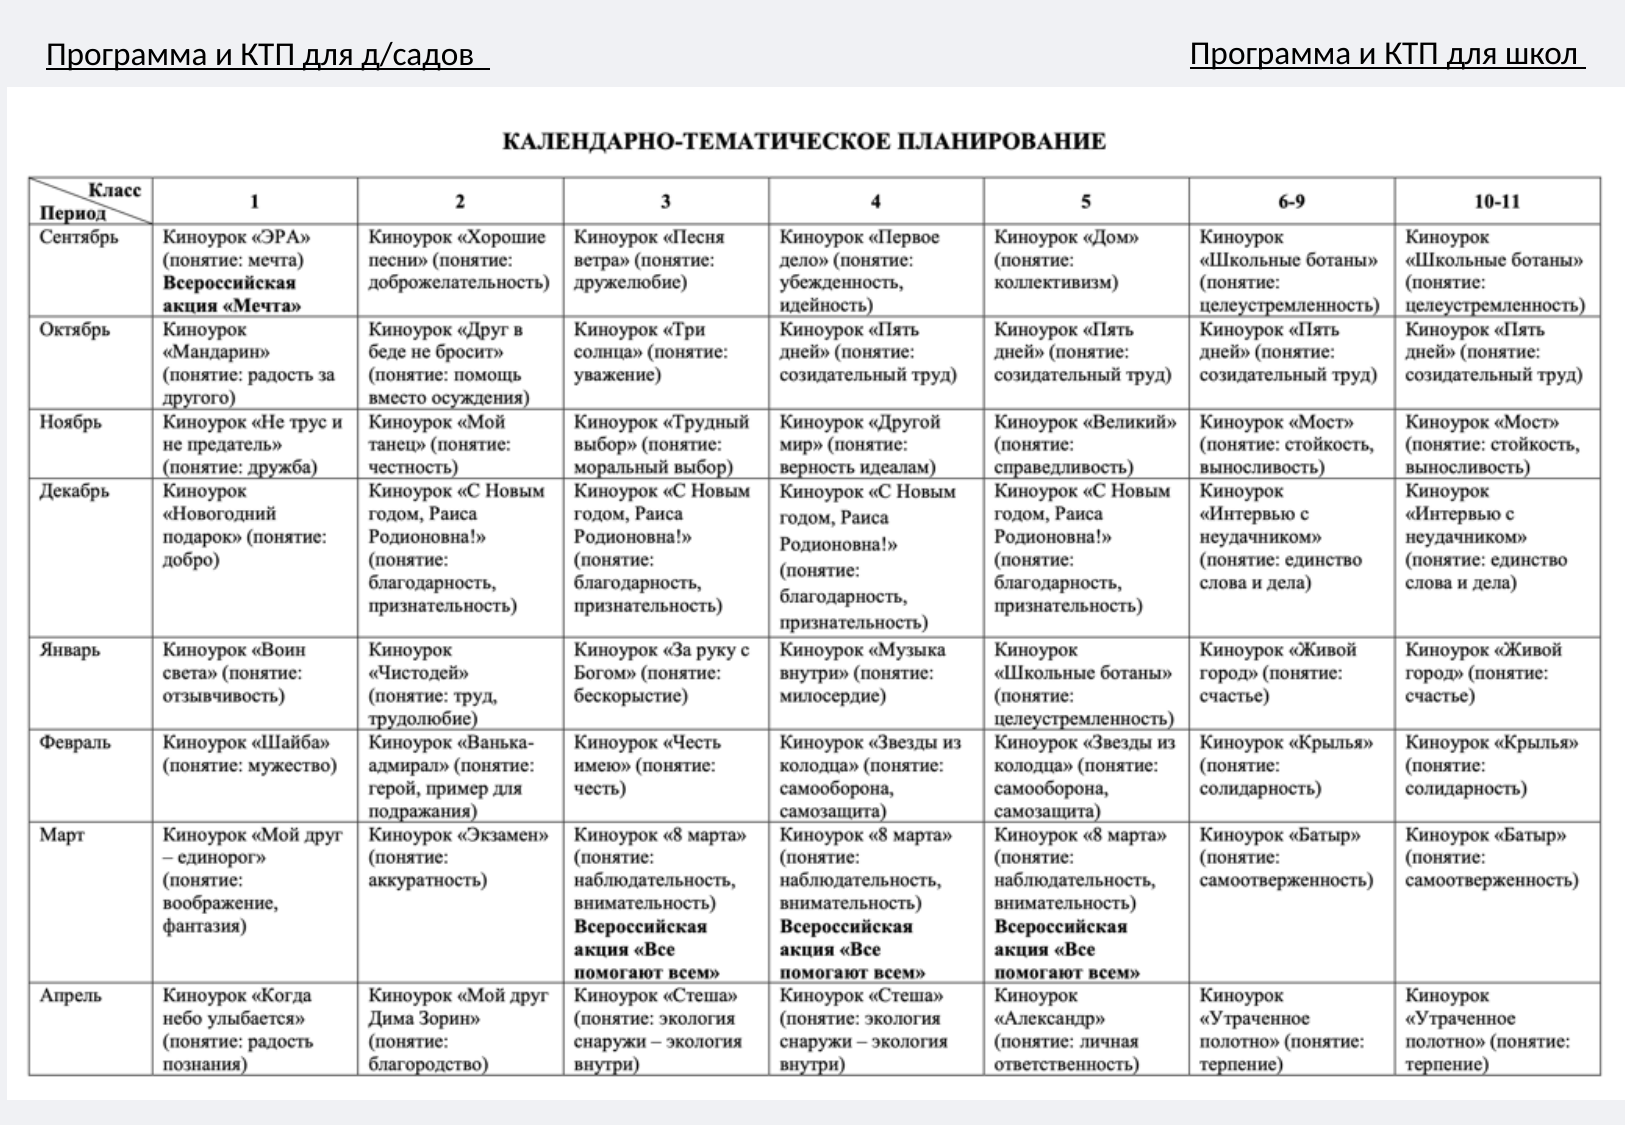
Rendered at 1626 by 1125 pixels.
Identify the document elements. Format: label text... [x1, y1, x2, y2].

text_box Программа и КТП для д/садов [31, 24, 525, 80]
text_box Программа и КТП для школ [1174, 23, 1611, 79]
picture [7, 87, 1625, 1101]
